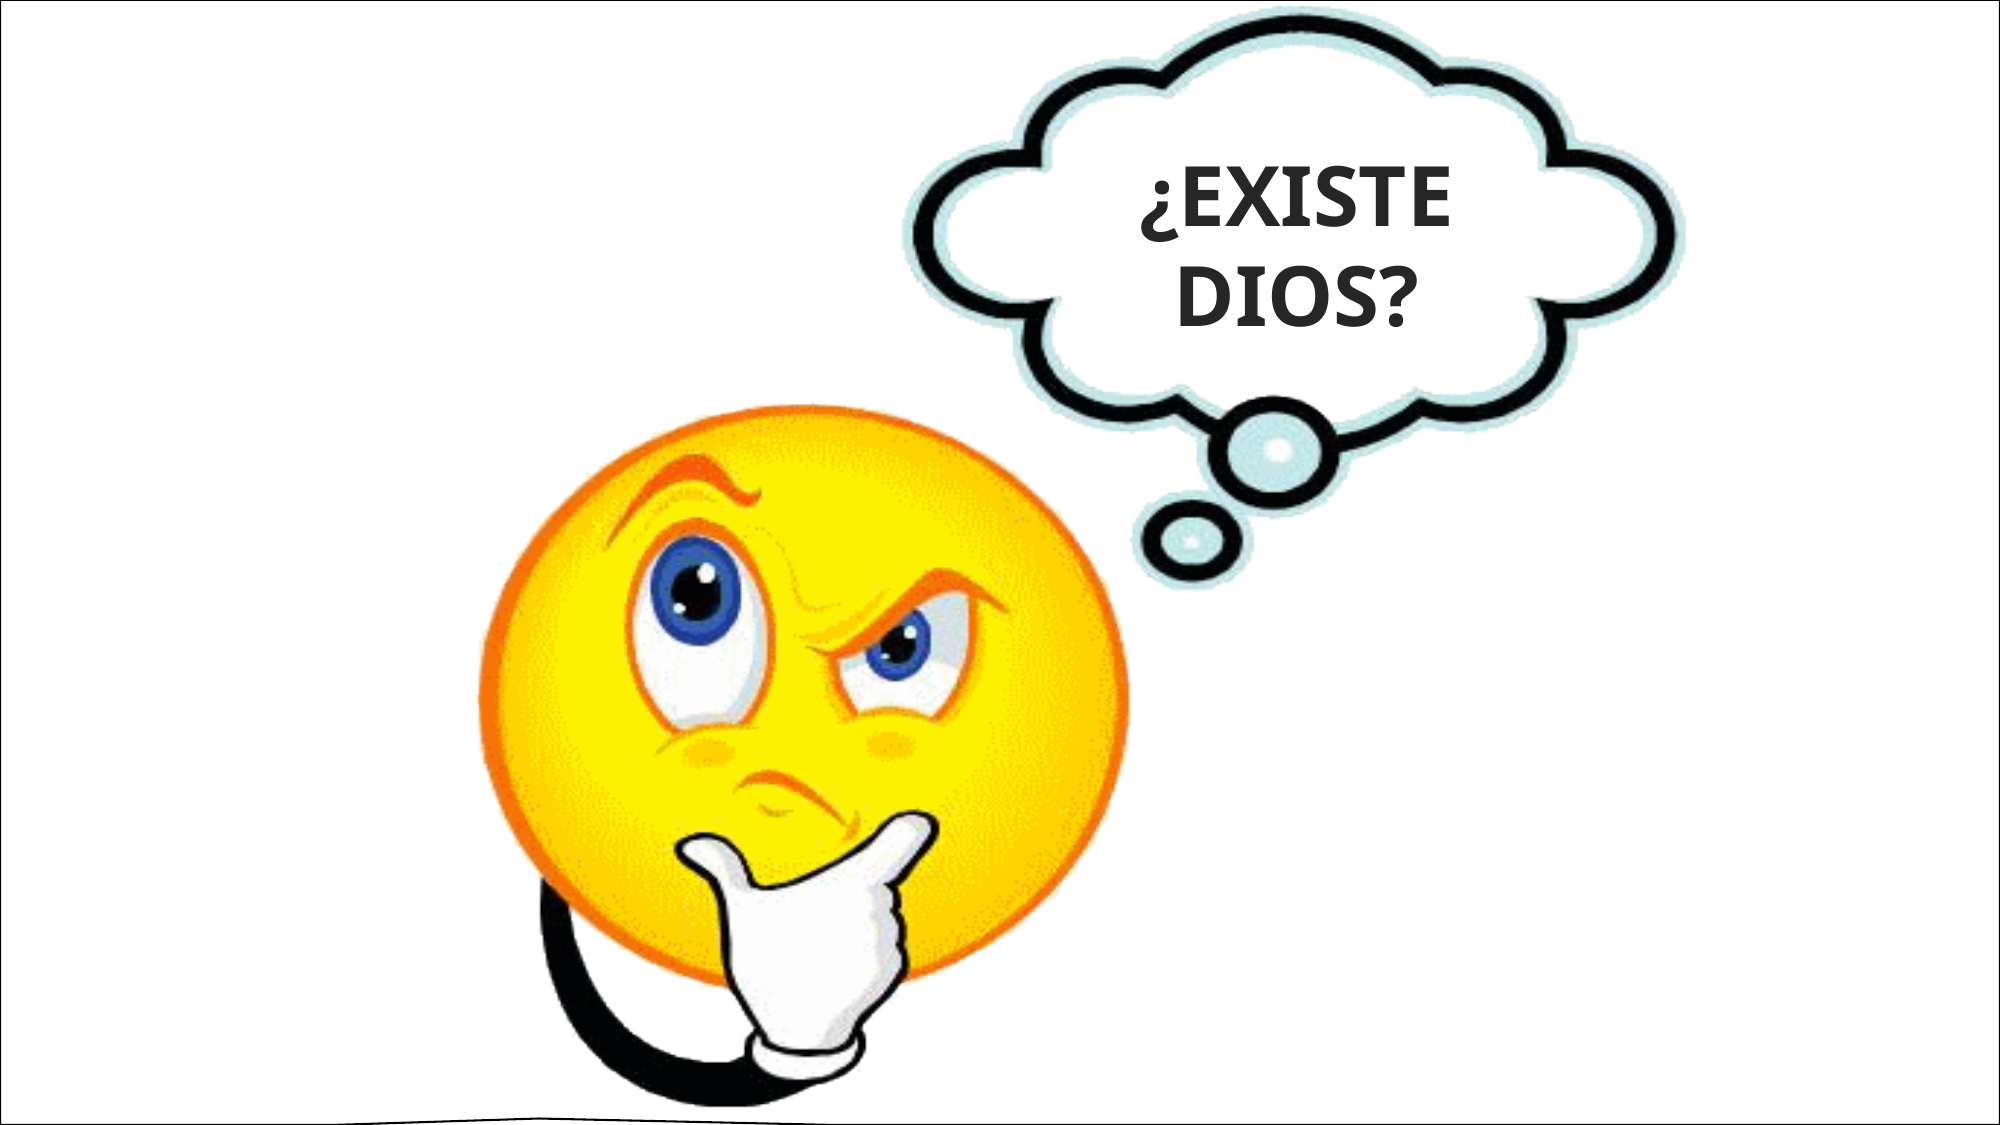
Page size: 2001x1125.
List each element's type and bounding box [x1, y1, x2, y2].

text_box [0, 0, 2000, 1125]
picture [351, 0, 1694, 1113]
